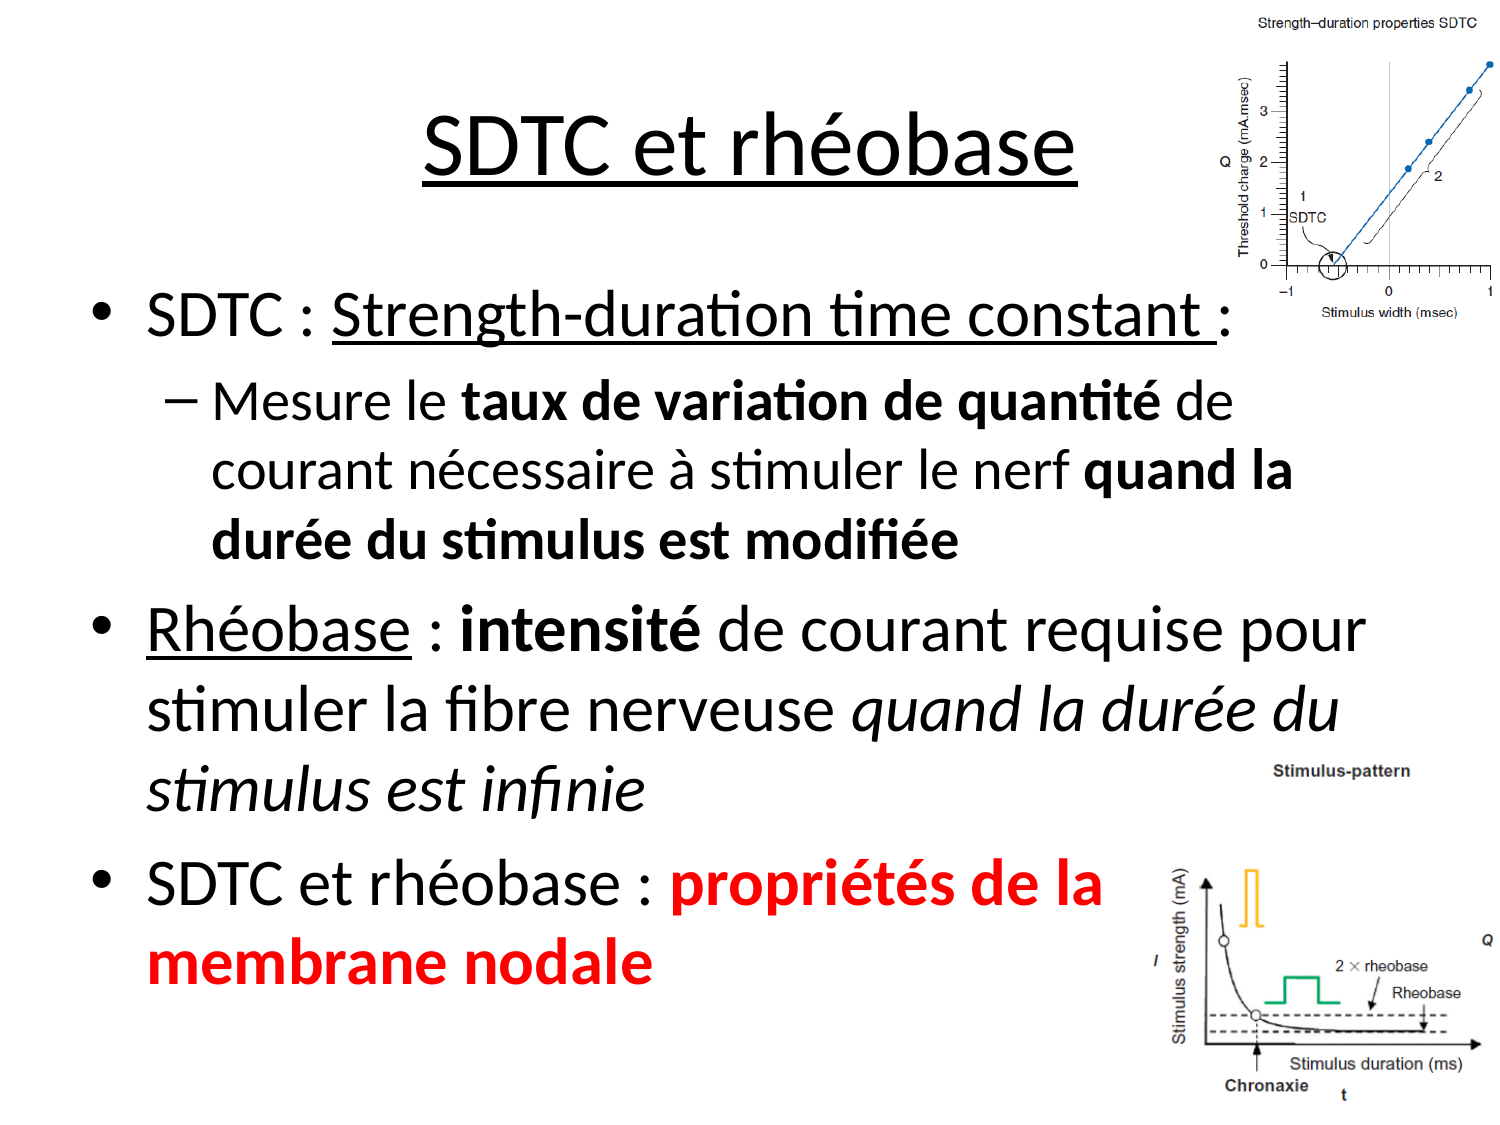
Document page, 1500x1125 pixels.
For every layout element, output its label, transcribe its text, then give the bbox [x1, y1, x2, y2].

title SDTC et rhéobase [75, 45, 1208, 233]
picture [1213, 0, 1500, 320]
picture [1138, 751, 1500, 1125]
list SDTC : Strength-duration time constant : Mesure le taux de variation de quantité de courant nécessaire à stimuler le nerf quand la durée du stimulus est modifiée Rhéobase : intensité de courant requise pour stimuler la fibre nerveuse quand la durée du stimulus est infinie SDTC et rhéobase : propriétés de la membrane nodale [75, 262, 1425, 1125]
